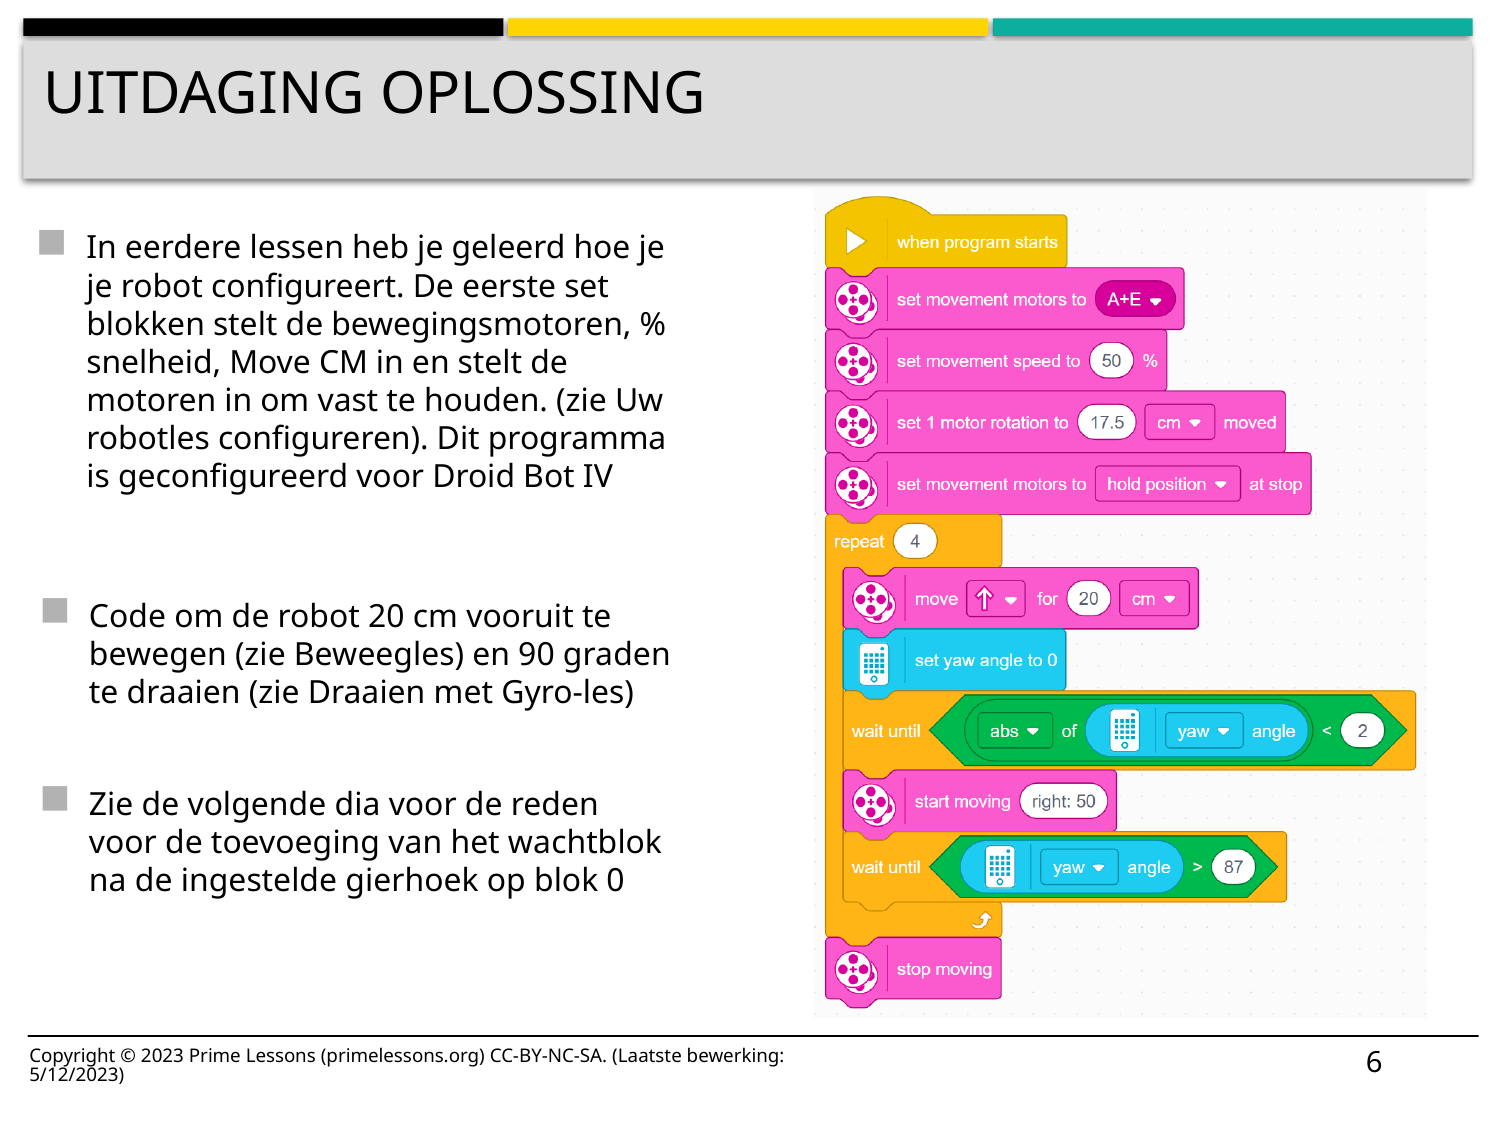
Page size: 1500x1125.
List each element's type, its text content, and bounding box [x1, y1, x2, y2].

picture [814, 188, 1427, 1019]
list In eerdere lessen heb je geleerd hoe je je robot configureert. De eerste set blokken stelt de bewegingsmotoren, % snelheid, Move CM in en stelt de motoren in om vast te houden. (zie Uw robotles configureren). Dit programma is geconfigureerd voor Droid Bot IV [25, 219, 686, 513]
footer Copyright © 2023 Prime Lessons (primelessons.org) CC-BY-NC-SA. (Laatste bewerking: 5/12/2023) [14, 1036, 814, 1097]
title Uitdaging oplossing [28, 48, 1464, 172]
slide_number 6 [1351, 1036, 1478, 1097]
text_box Code om de robot 20 cm vooruit te bewegen (zie Beweegles) en 90 graden te draaien (zie Draaien met Gyro-les) Zie de volgende dia voor de reden voor de toevoeging van het wachtblok na de ingestelde gierhoek op blok 0 [28, 587, 689, 951]
